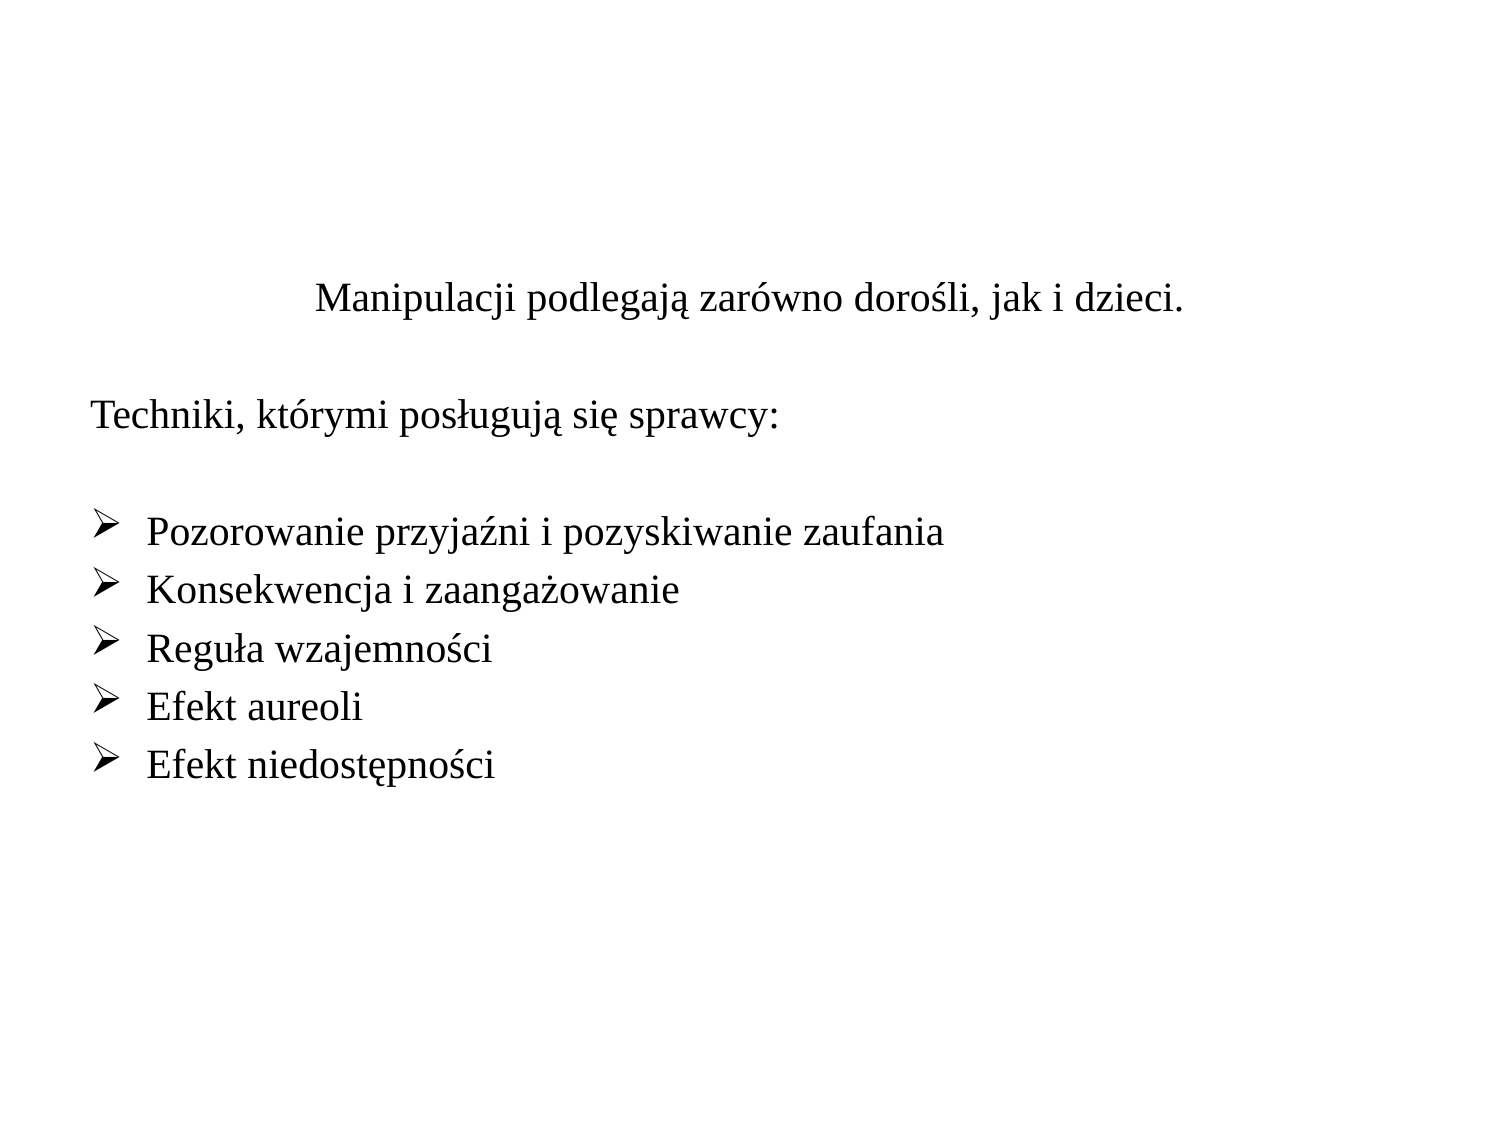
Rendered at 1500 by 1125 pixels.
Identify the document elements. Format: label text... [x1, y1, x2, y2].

list Manipulacji podlegają zarówno dorośli, jak i dzieci. Techniki, którymi posługują się sprawcy: Pozorowanie przyjaźni i pozyskiwanie zaufania Konsekwencja i zaangażowanie Reguła wzajemności Efekt aureoli Efekt niedostępności [75, 262, 1425, 1005]
